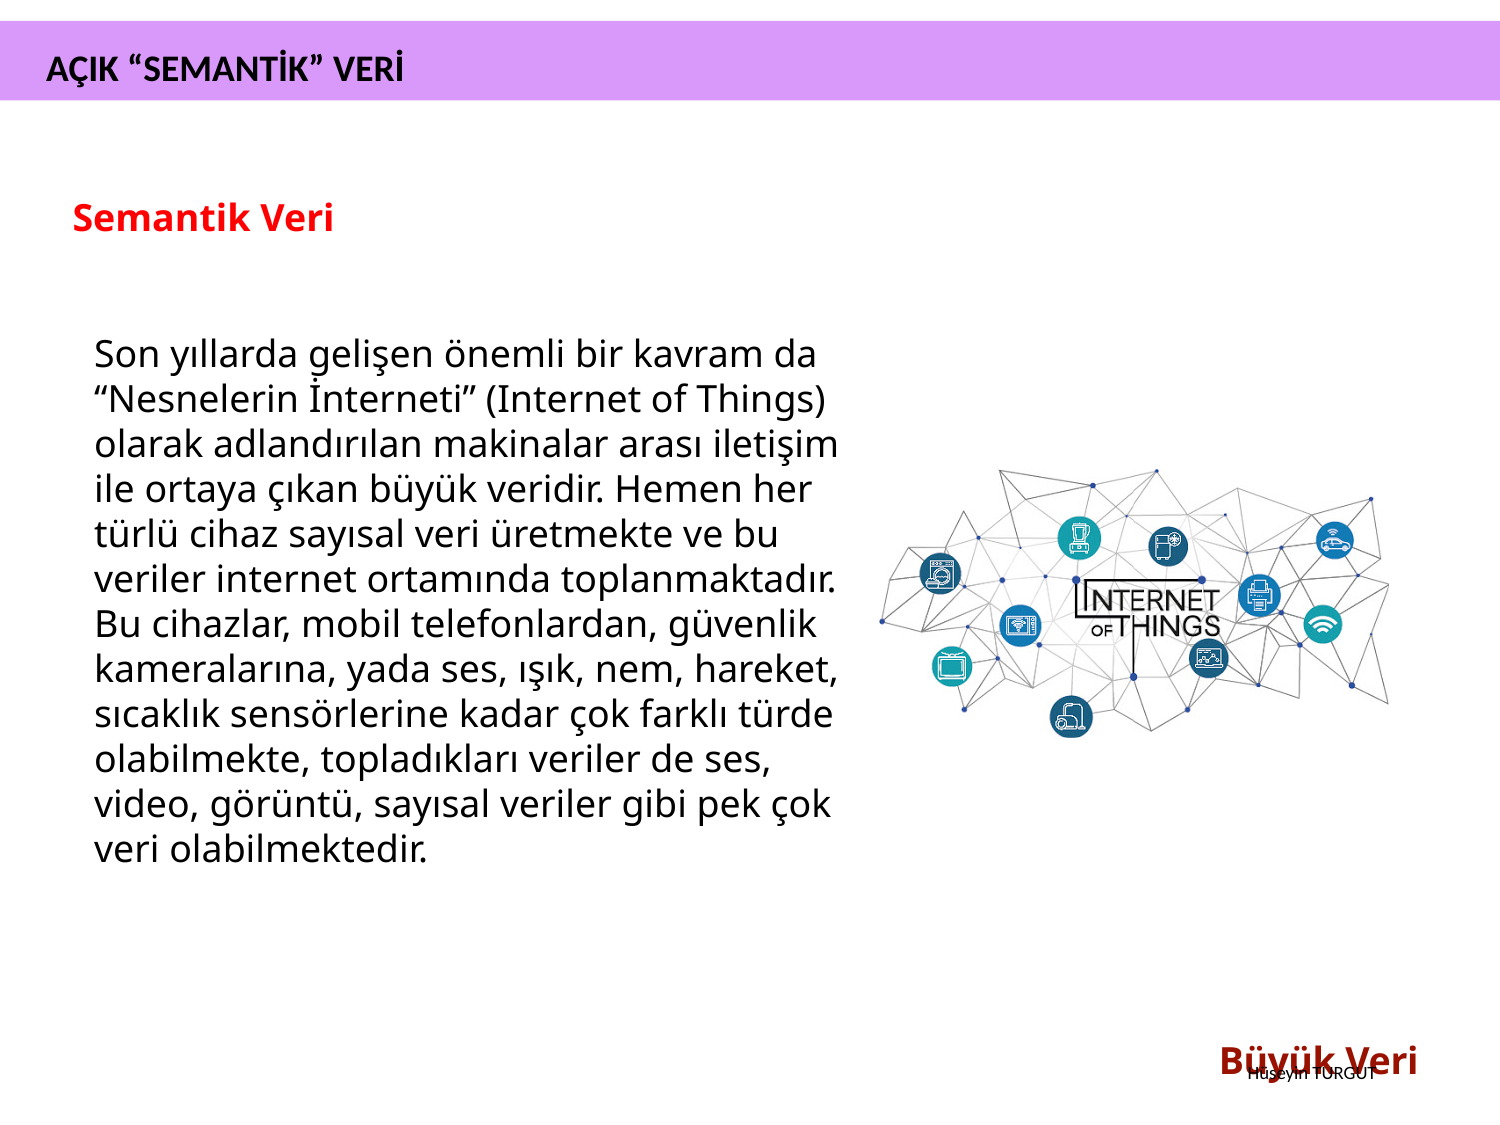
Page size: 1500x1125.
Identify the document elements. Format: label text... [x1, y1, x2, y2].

picture [879, 469, 1389, 738]
text_box [0, 20, 1500, 101]
text_box Semantik Veri [57, 186, 880, 247]
text_box Büyük Veri [1216, 983, 1500, 1083]
text_box Son yıllarda gelişen önemli bir kavram da “Nesnelerin İnterneti” (Internet of Things) olarak adlandırılan makinalar arası iletişim ile ortaya çıkan büyük veridir. Hemen her türlü cihaz sayısal veri üretmekte ve bu veriler internet ortamında toplanmaktadır. Bu cihazlar, mobil telefonlardan, güvenlik kameralarına, yada ses, ışık, nem, hareket, sıcaklık sensörlerine kadar çok farklı türde olabilmekte, topladıkları veriler de ses, video, görüntü, sayısal veriler gibi pek çok veri olabilmektedir. [79, 323, 902, 878]
text_box Hüseyin TURGUT [1245, 1060, 1480, 1105]
text_box AÇIK “SEMANTİK” VERİ [31, 36, 1480, 96]
